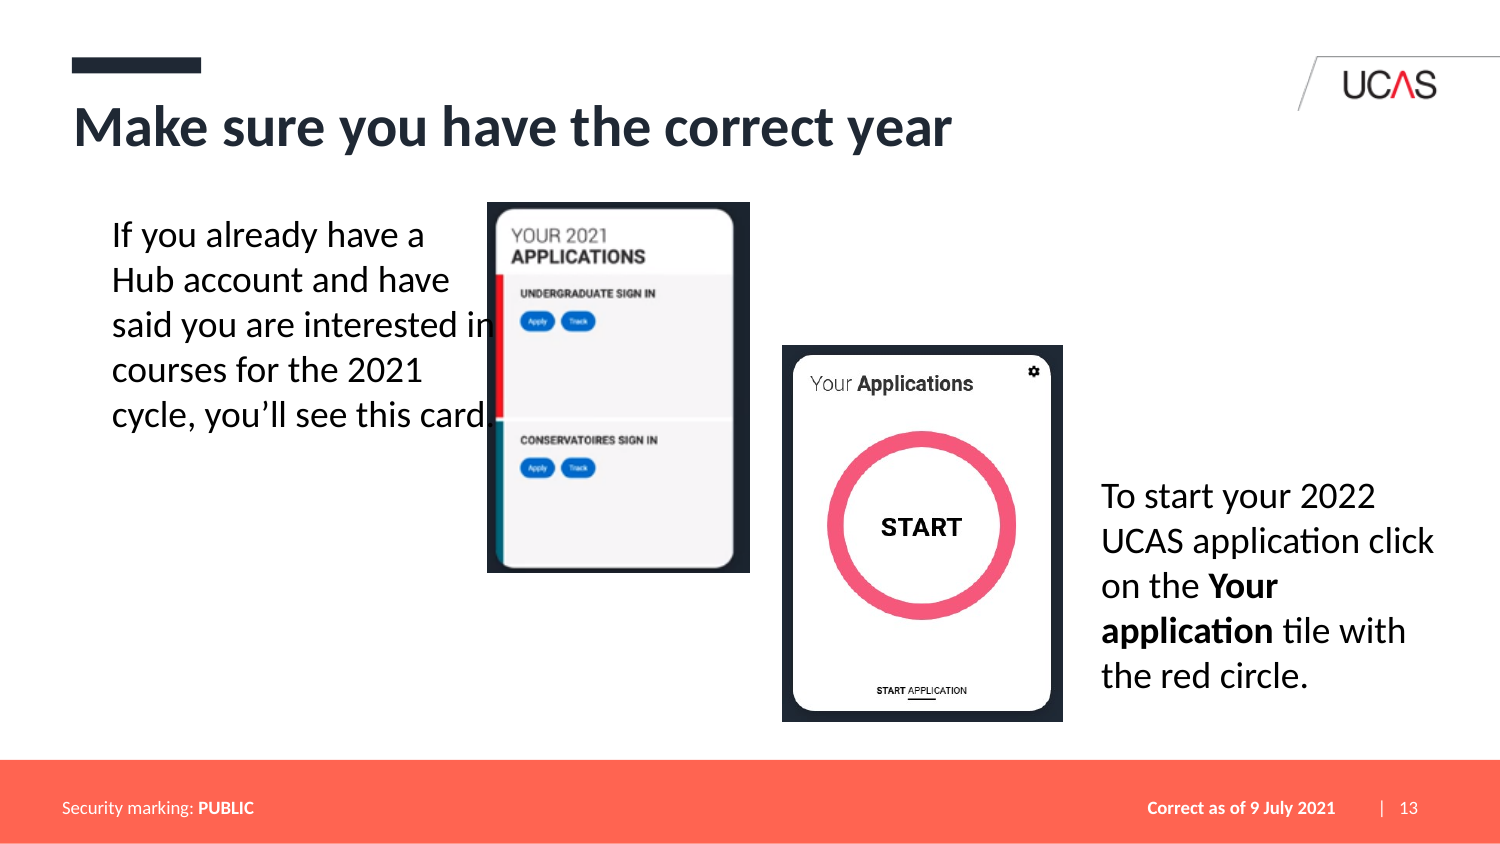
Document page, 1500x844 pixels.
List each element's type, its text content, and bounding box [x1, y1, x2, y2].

text_box If you already have a Hub account and have said you are interested in courses for the 2021 cycle, you’ll see this card. [96, 202, 487, 443]
picture [782, 345, 1063, 722]
text_box To start your 2022 UCAS application click on the Your application tile with the red circle. [1086, 463, 1453, 704]
picture [487, 202, 750, 573]
footer Security marking: PUBLIC [47, 788, 783, 826]
slide_number | 13 [1362, 788, 1453, 826]
text_box Make sure you have the correct year [58, 80, 1014, 166]
